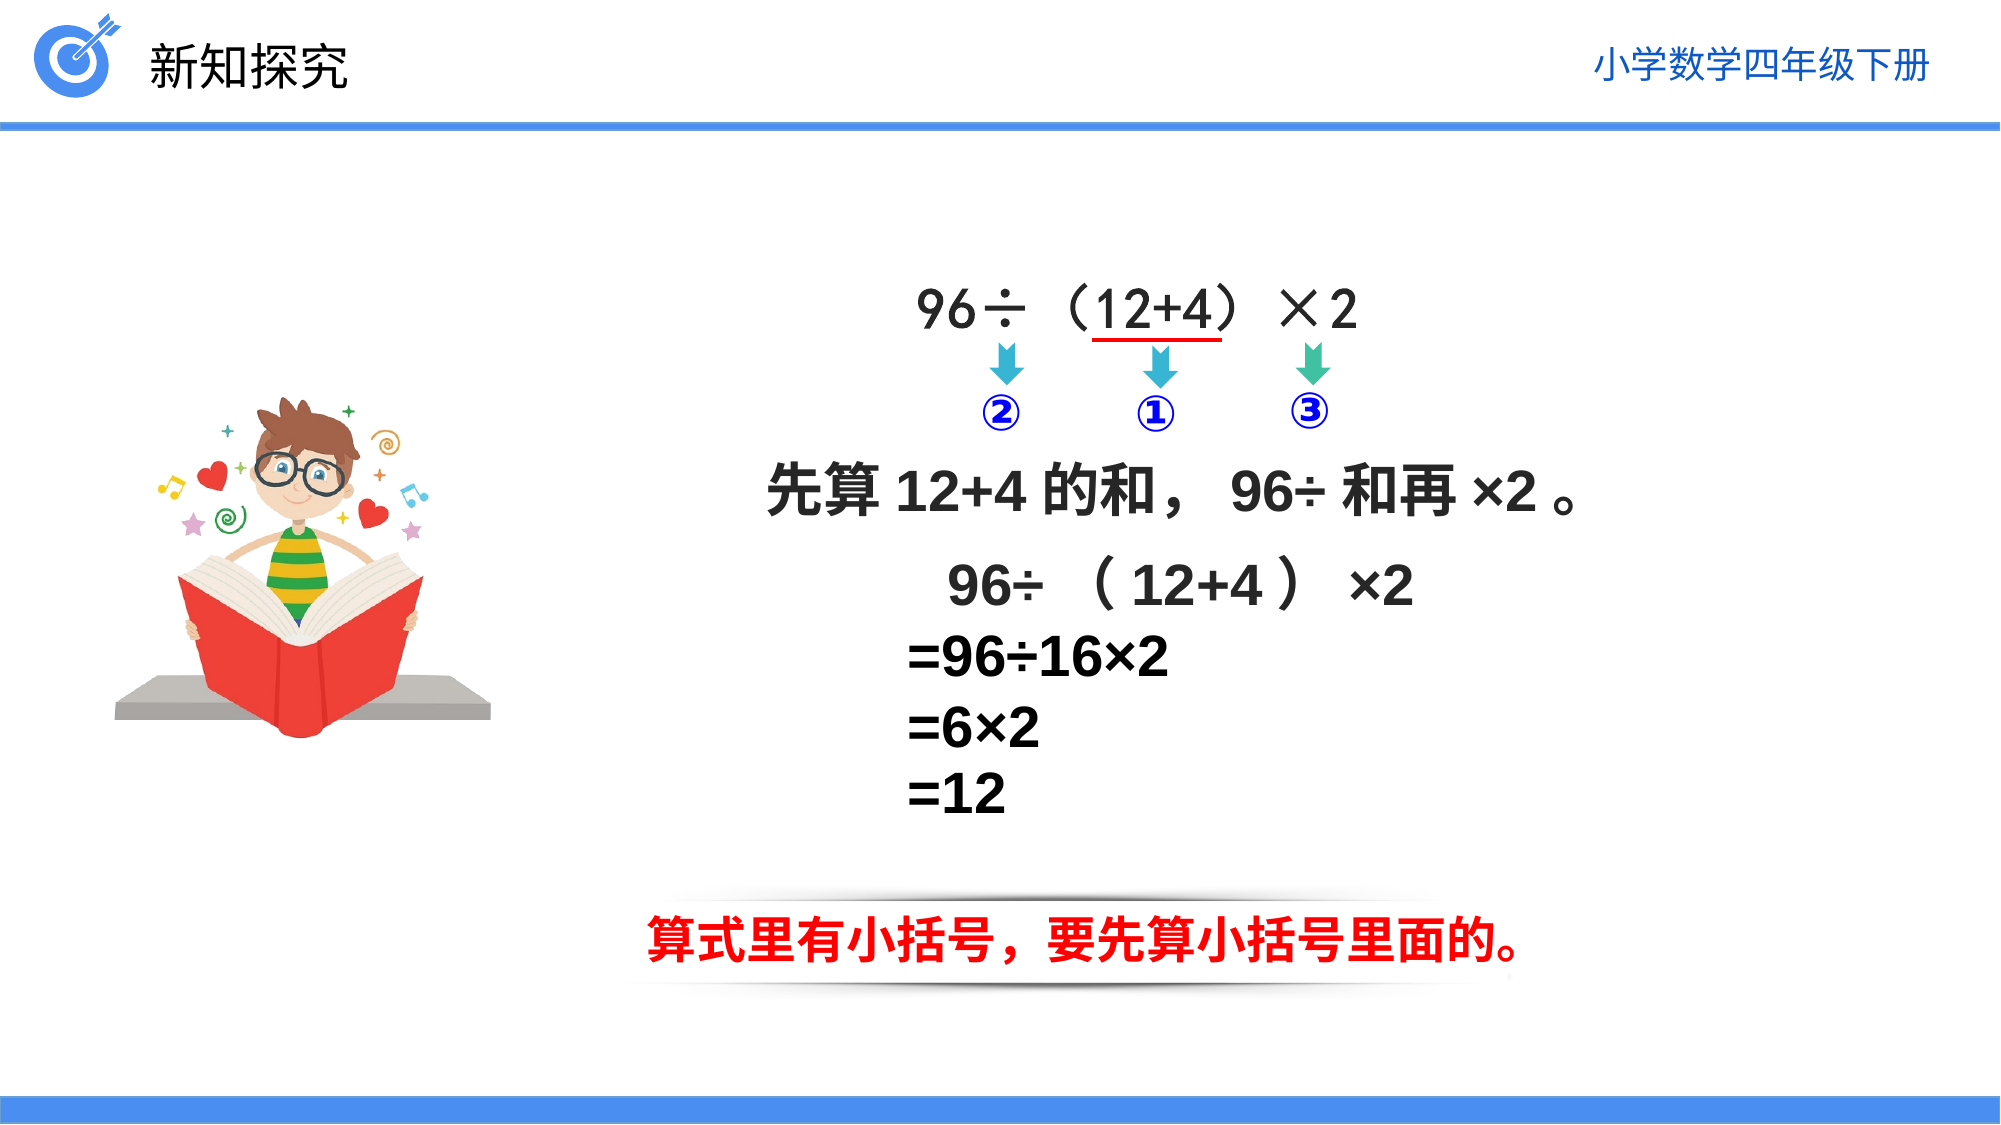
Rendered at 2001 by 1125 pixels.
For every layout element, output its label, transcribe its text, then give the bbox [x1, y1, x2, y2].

text_box [918, 288, 944, 329]
text_box [1098, 288, 1112, 328]
text_box [1000, 318, 1010, 328]
text_box [1280, 289, 1317, 327]
text_box =12 [893, 747, 1127, 833]
text_box 新知探究 [134, 28, 365, 104]
text_box ③ [1273, 371, 1369, 445]
text_box [1293, 339, 1334, 371]
text_box [984, 305, 1025, 311]
text_box 先算12+4的和，96÷和再×2。 [750, 445, 1736, 531]
text_box [1070, 282, 1088, 332]
text_box [1000, 288, 1010, 298]
text_box [1140, 342, 1181, 391]
text_box [1217, 282, 1235, 332]
picture [101, 373, 514, 786]
text_box [986, 339, 1027, 387]
text_box [1331, 288, 1356, 328]
text_box [1124, 288, 1150, 328]
text_box ① [1120, 374, 1215, 445]
text_box [1183, 288, 1212, 328]
text_box [1153, 294, 1181, 322]
text_box ② [965, 373, 1060, 445]
text_box =6×2 [893, 681, 1127, 747]
text_box =96÷16×2 [893, 611, 1517, 696]
text_box [948, 288, 975, 329]
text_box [485, 884, 1690, 1001]
text_box 96÷（12+4）×2 [933, 540, 1431, 611]
